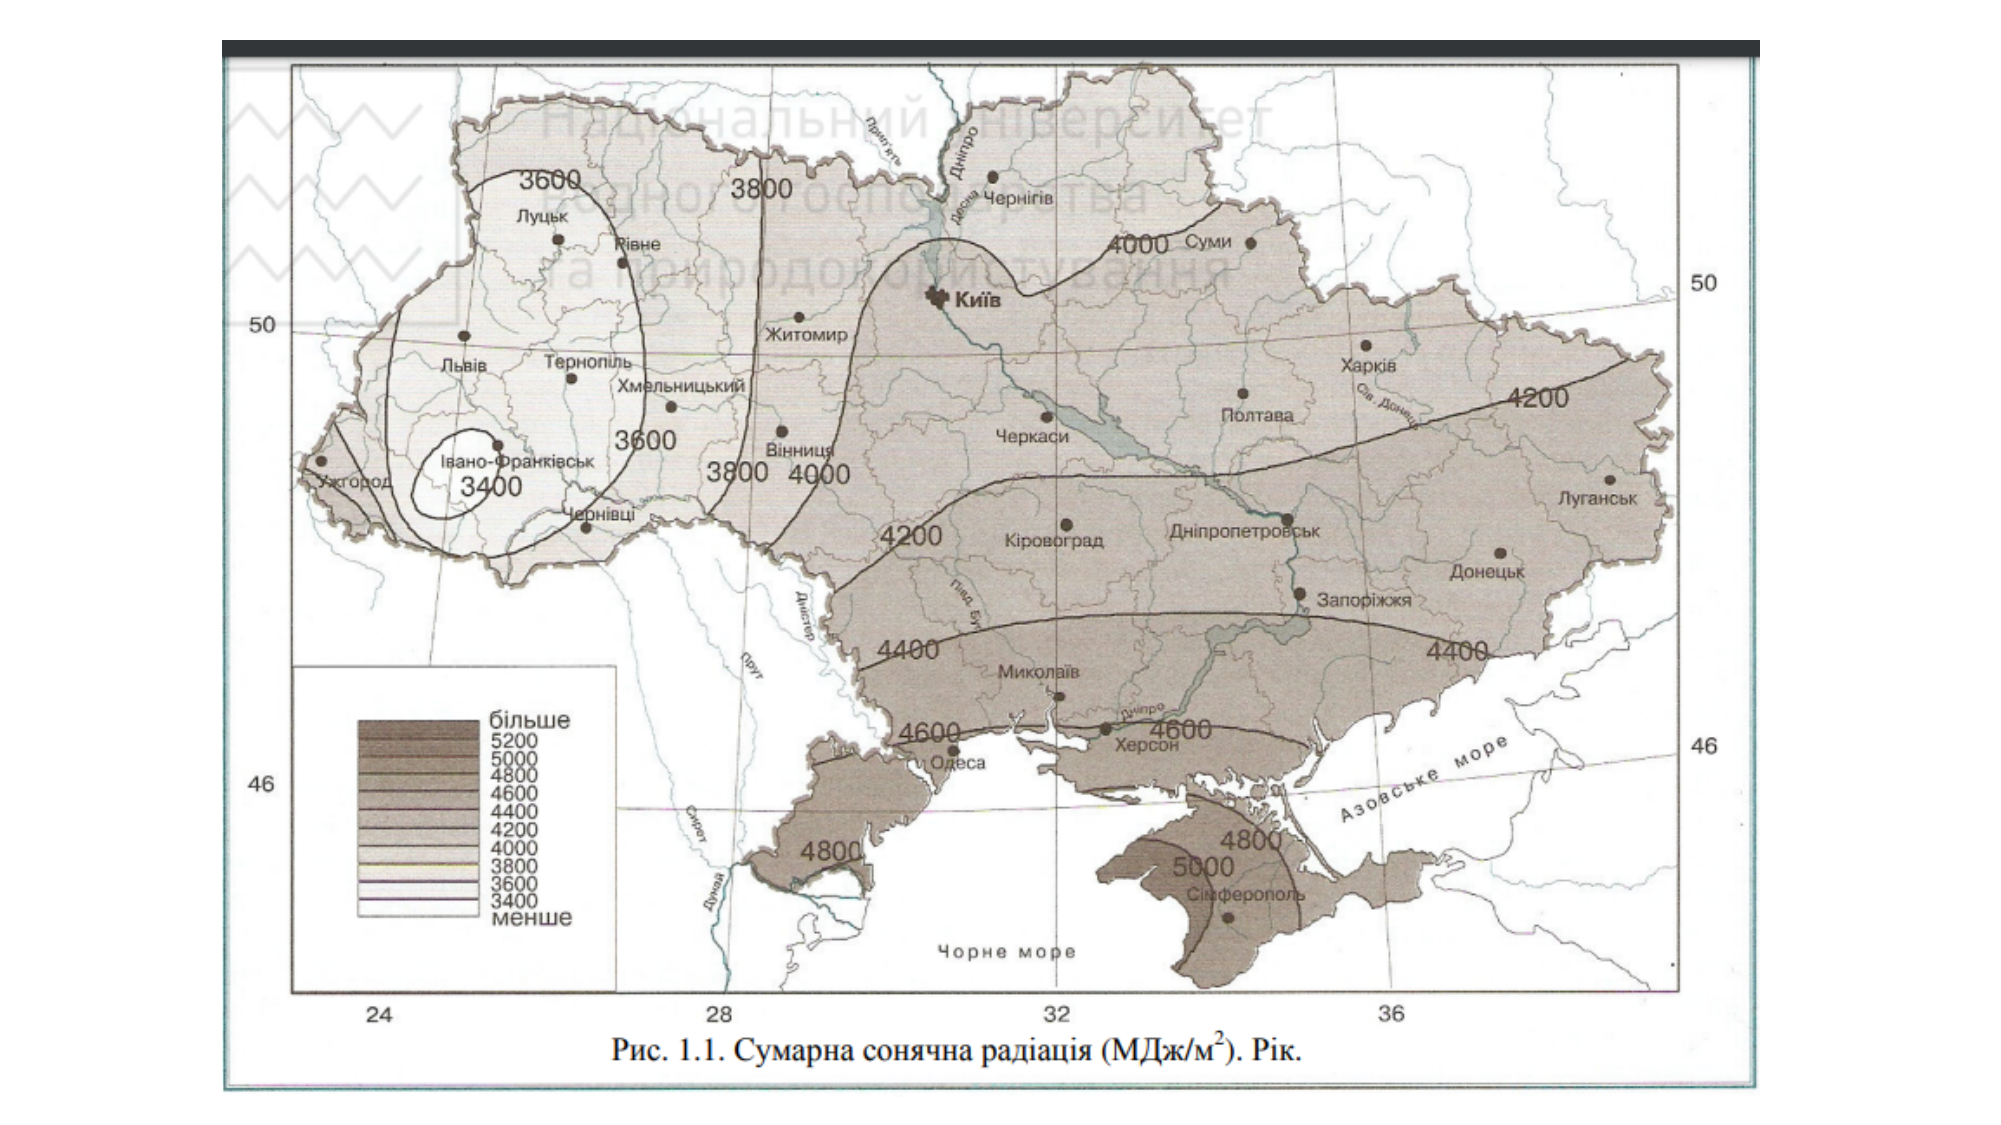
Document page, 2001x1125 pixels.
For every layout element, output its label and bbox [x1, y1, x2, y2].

picture [222, 40, 1760, 1097]
